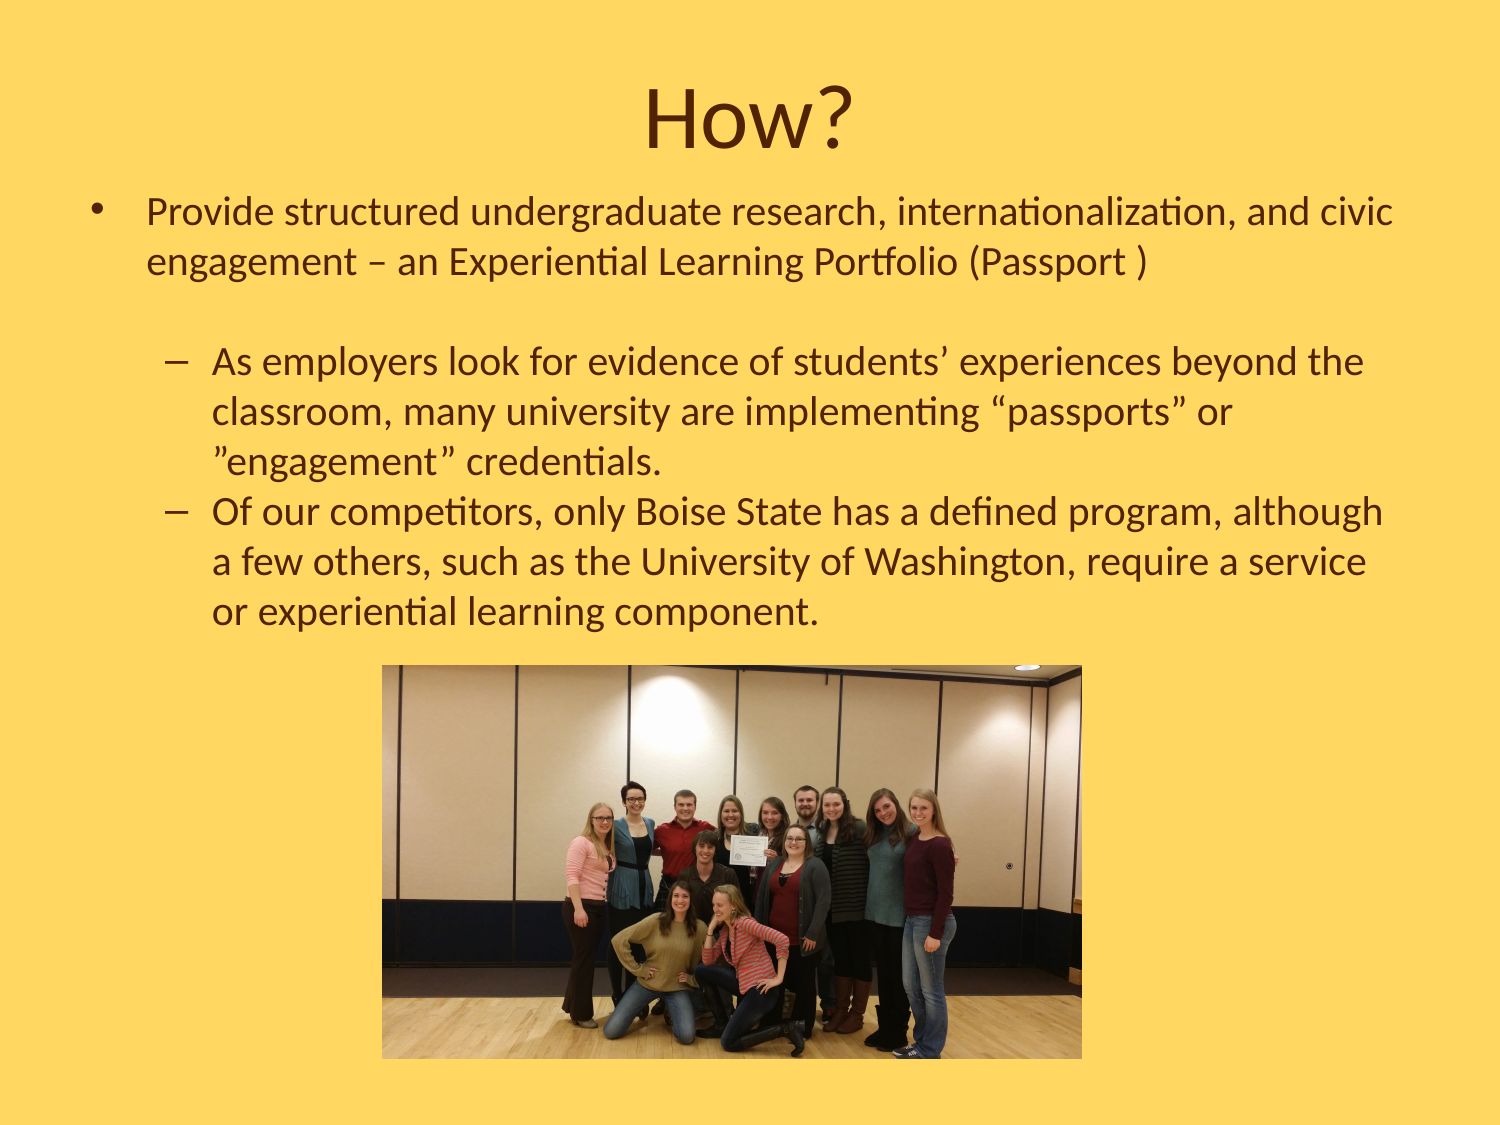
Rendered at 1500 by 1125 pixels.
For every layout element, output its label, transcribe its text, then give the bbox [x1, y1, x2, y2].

picture [382, 665, 1082, 1059]
list Provide structured undergraduate research, internationalization, and civic engagement – an Experiential Learning Portfolio (Passport ) As employers look for evidence of students’ experiences beyond the classroom, many university are implementing “passports” or ”engagement” credentials. Of our competitors, only Boise State has a defined program, although a few others, such as the University of Washington, require a service or experiential learning component. [75, 115, 1425, 1021]
title How? [75, 45, 1425, 115]
